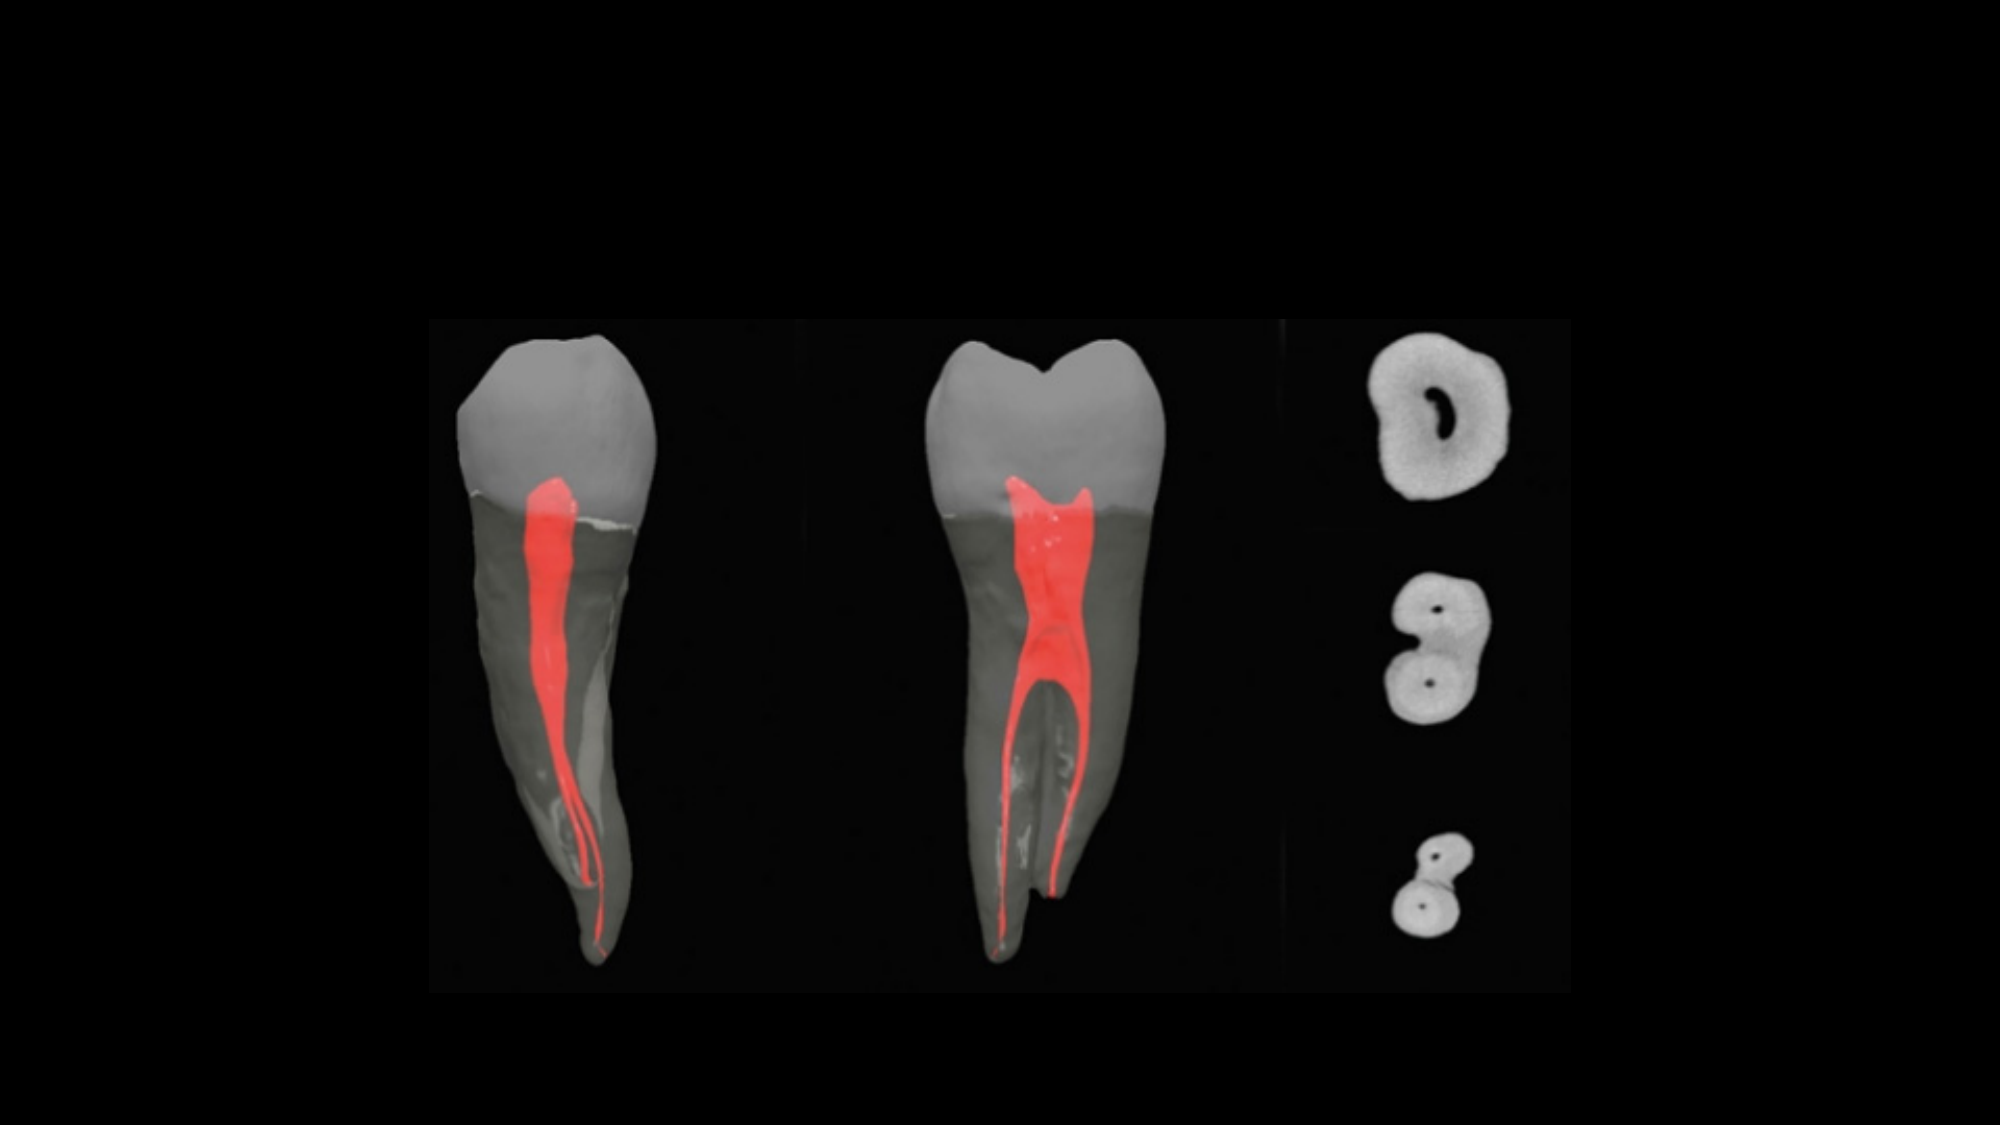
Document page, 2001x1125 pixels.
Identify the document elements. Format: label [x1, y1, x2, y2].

list [429, 319, 1571, 993]
